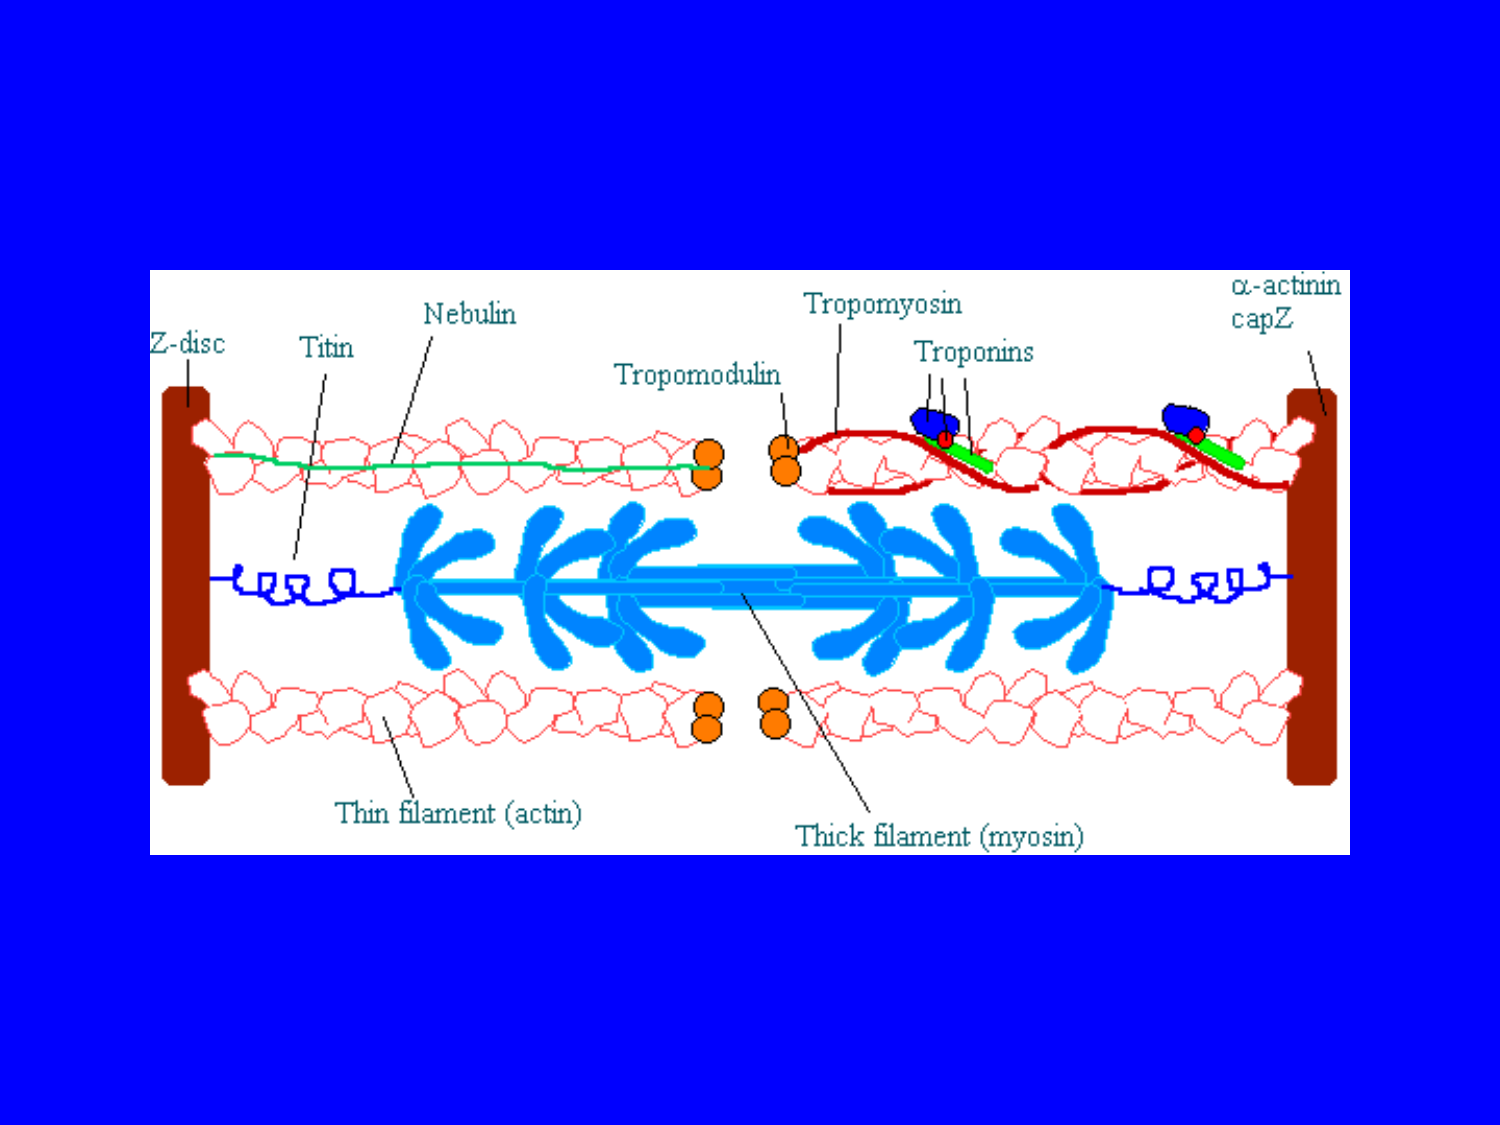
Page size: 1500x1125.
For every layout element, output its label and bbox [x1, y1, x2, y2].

picture [149, 270, 1351, 855]
